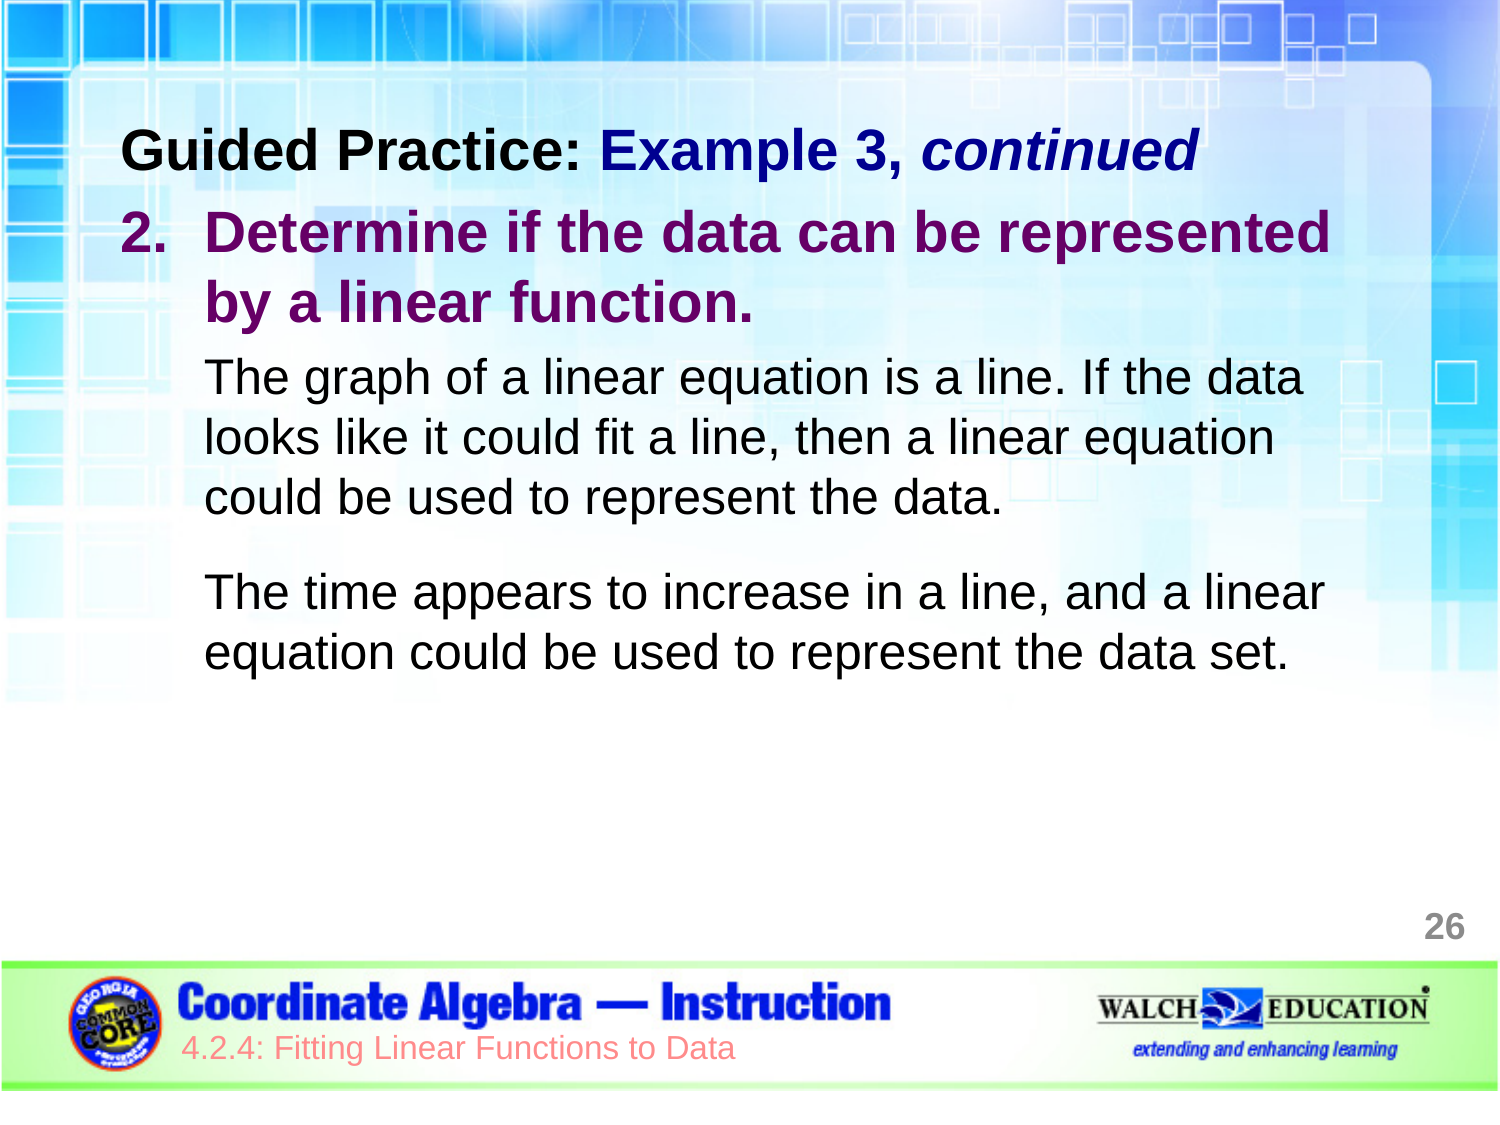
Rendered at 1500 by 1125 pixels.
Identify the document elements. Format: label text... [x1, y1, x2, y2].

slide_number 26 [1361, 901, 1481, 949]
footer 4.2.4: Fitting Linear Functions to Data [166, 1024, 1080, 1069]
subtitle Guided Practice: Example 3, continued Determine if the data can be represented by a linear function. The graph of a linear equation is a line. If the data looks like it could fit a line, then a linear equation could be used to represent the data. The time appears to increase in a line, and a linear equation could be used to represent the data set. [105, 105, 1390, 925]
picture [1, 0, 1500, 1091]
